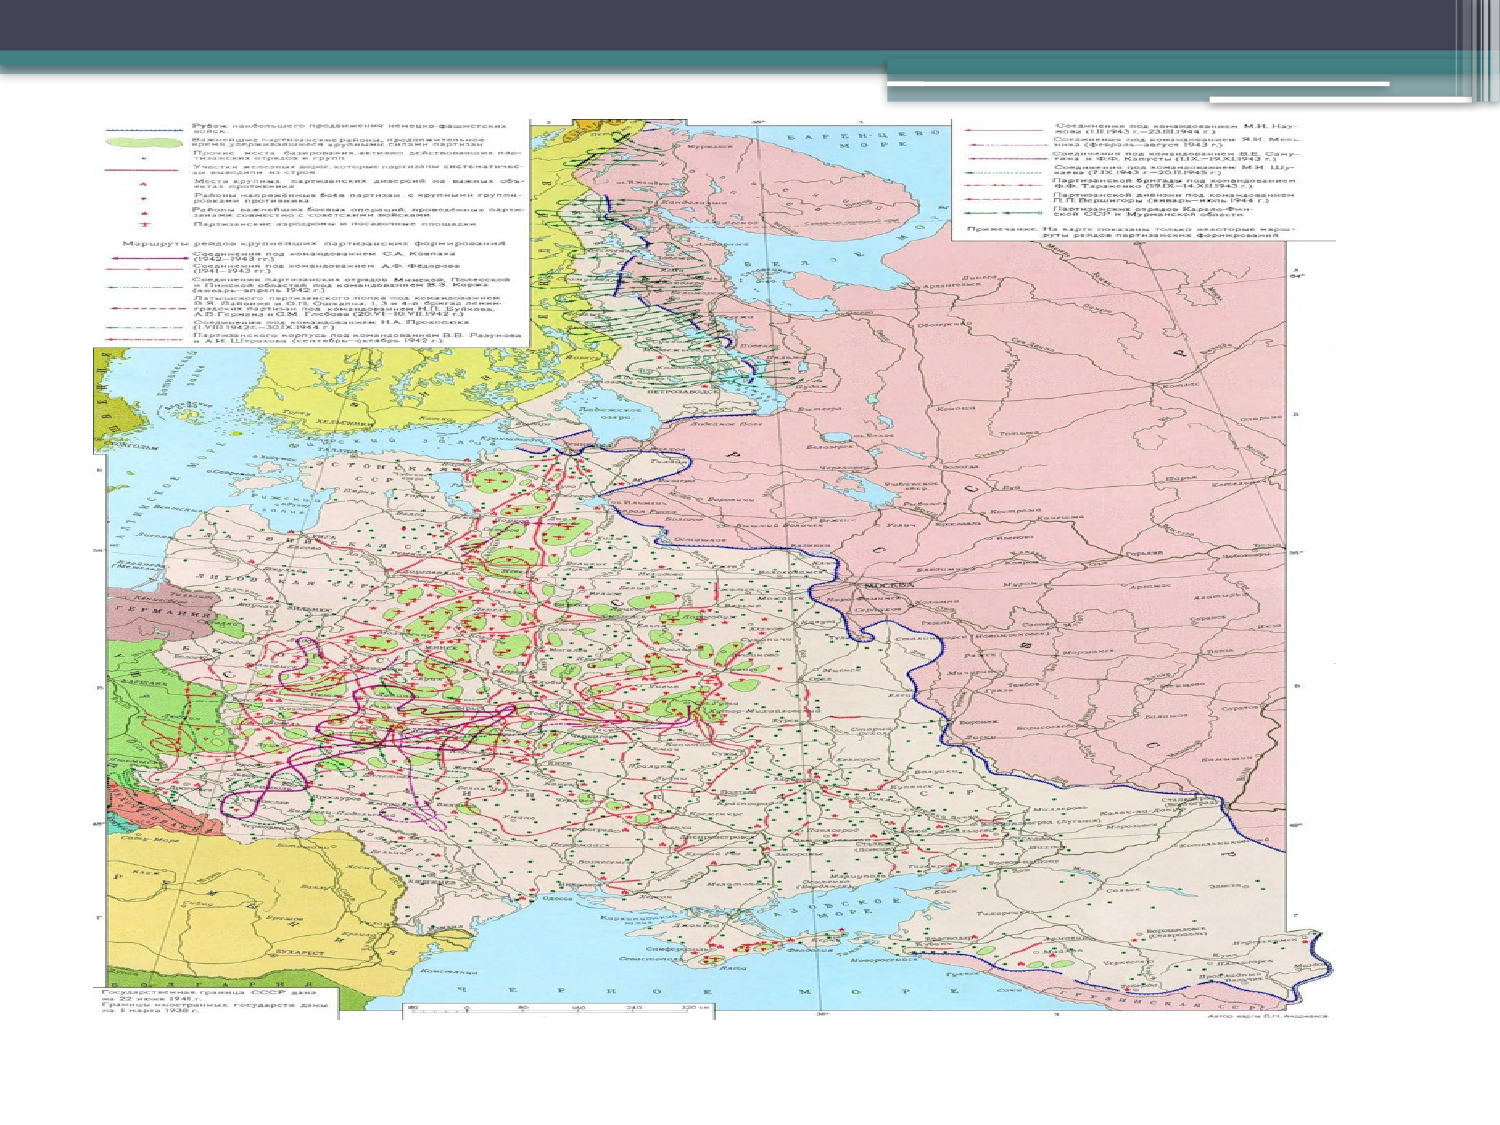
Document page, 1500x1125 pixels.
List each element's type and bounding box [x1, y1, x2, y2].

picture [93, 119, 1337, 1020]
